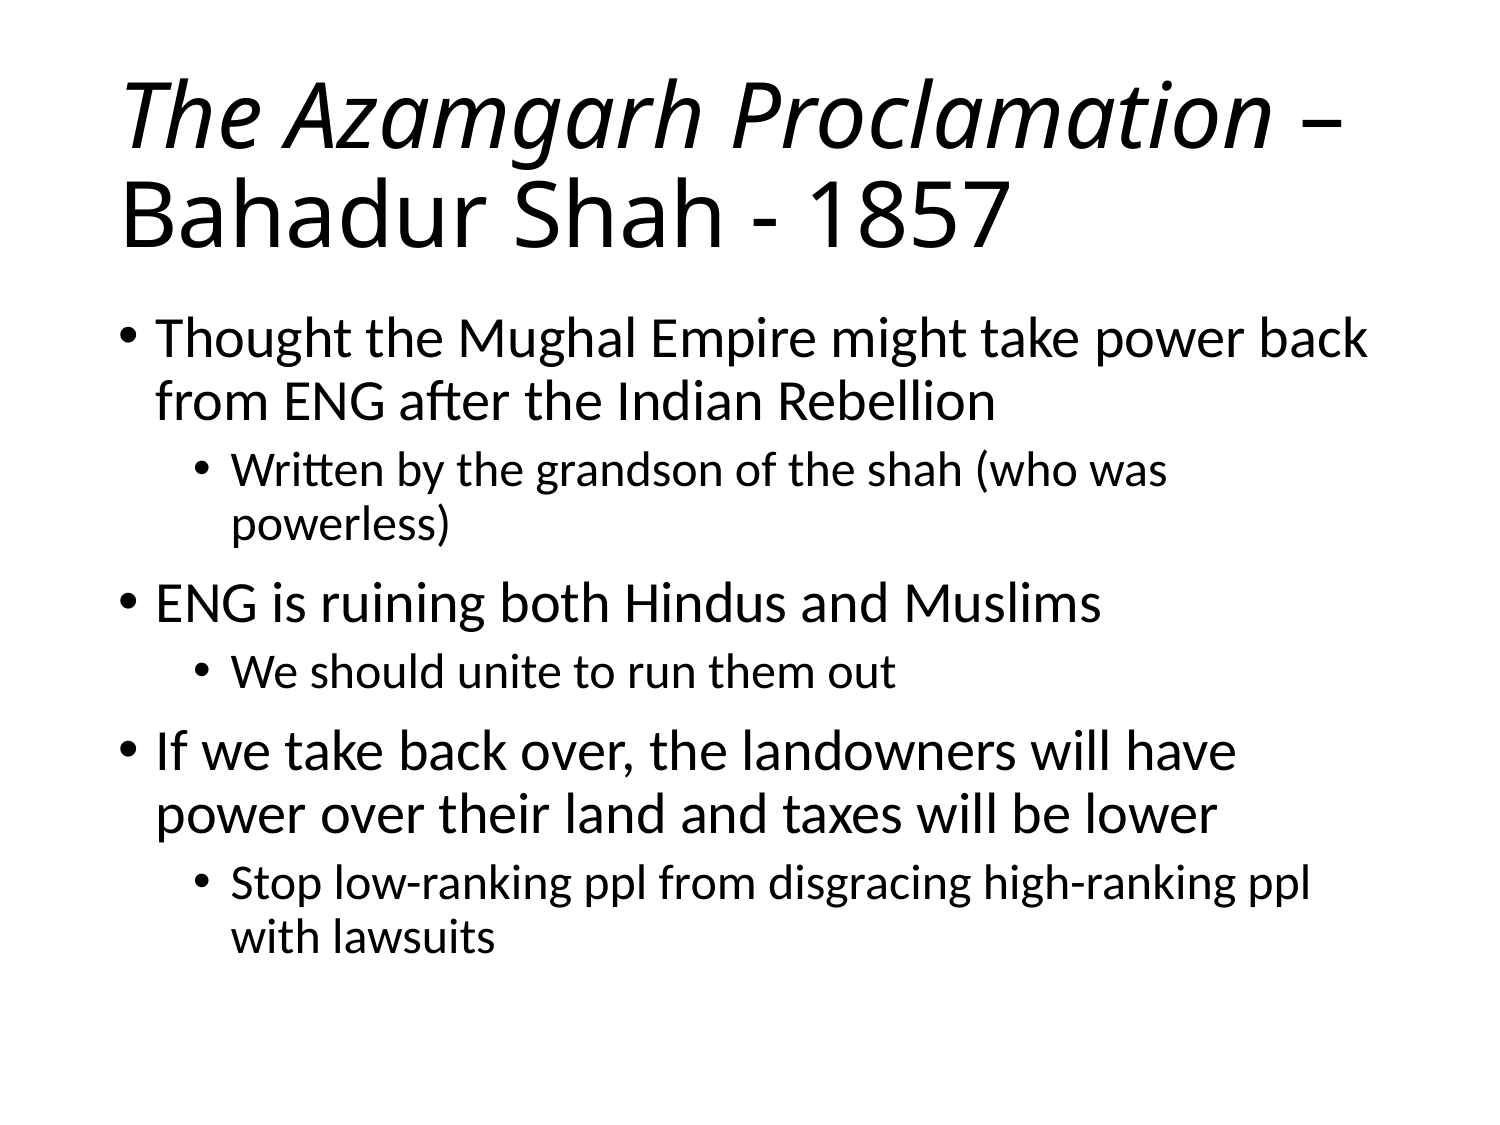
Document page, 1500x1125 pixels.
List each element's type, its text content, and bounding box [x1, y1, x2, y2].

title The Azamgarh Proclamation – Bahadur Shah - 1857 [103, 59, 1397, 278]
list Thought the Mughal Empire might take power back from ENG after the Indian Rebellion Written by the grandson of the shah (who was powerless) ENG is ruining both Hindus and Muslims We should unite to run them out If we take back over, the landowners will have power over their land and taxes will be lower Stop low-ranking ppl from disgracing high-ranking ppl with lawsuits [103, 299, 1397, 1014]
